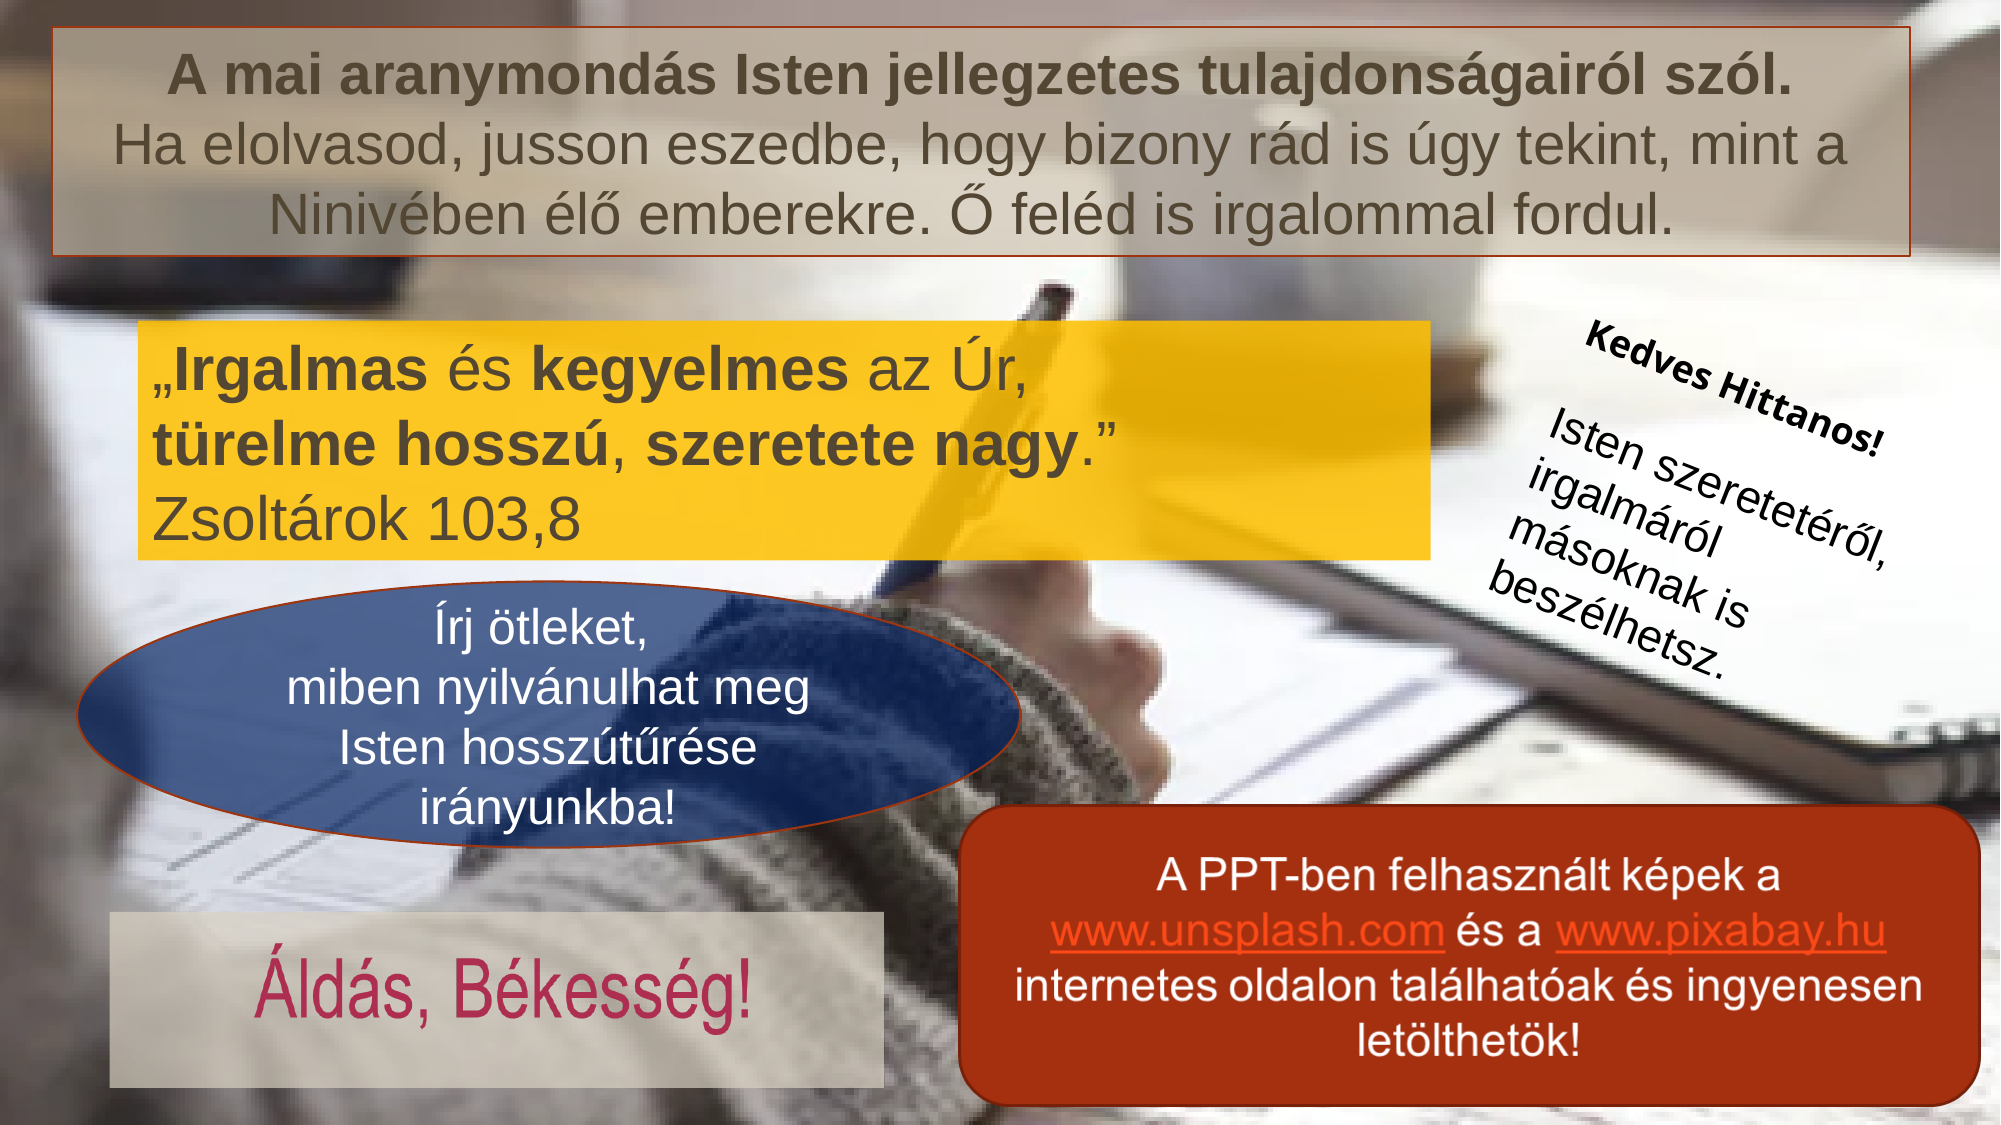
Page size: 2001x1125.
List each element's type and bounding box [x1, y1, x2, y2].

list [962, 809, 1977, 1104]
picture [0, 0, 1998, 1124]
